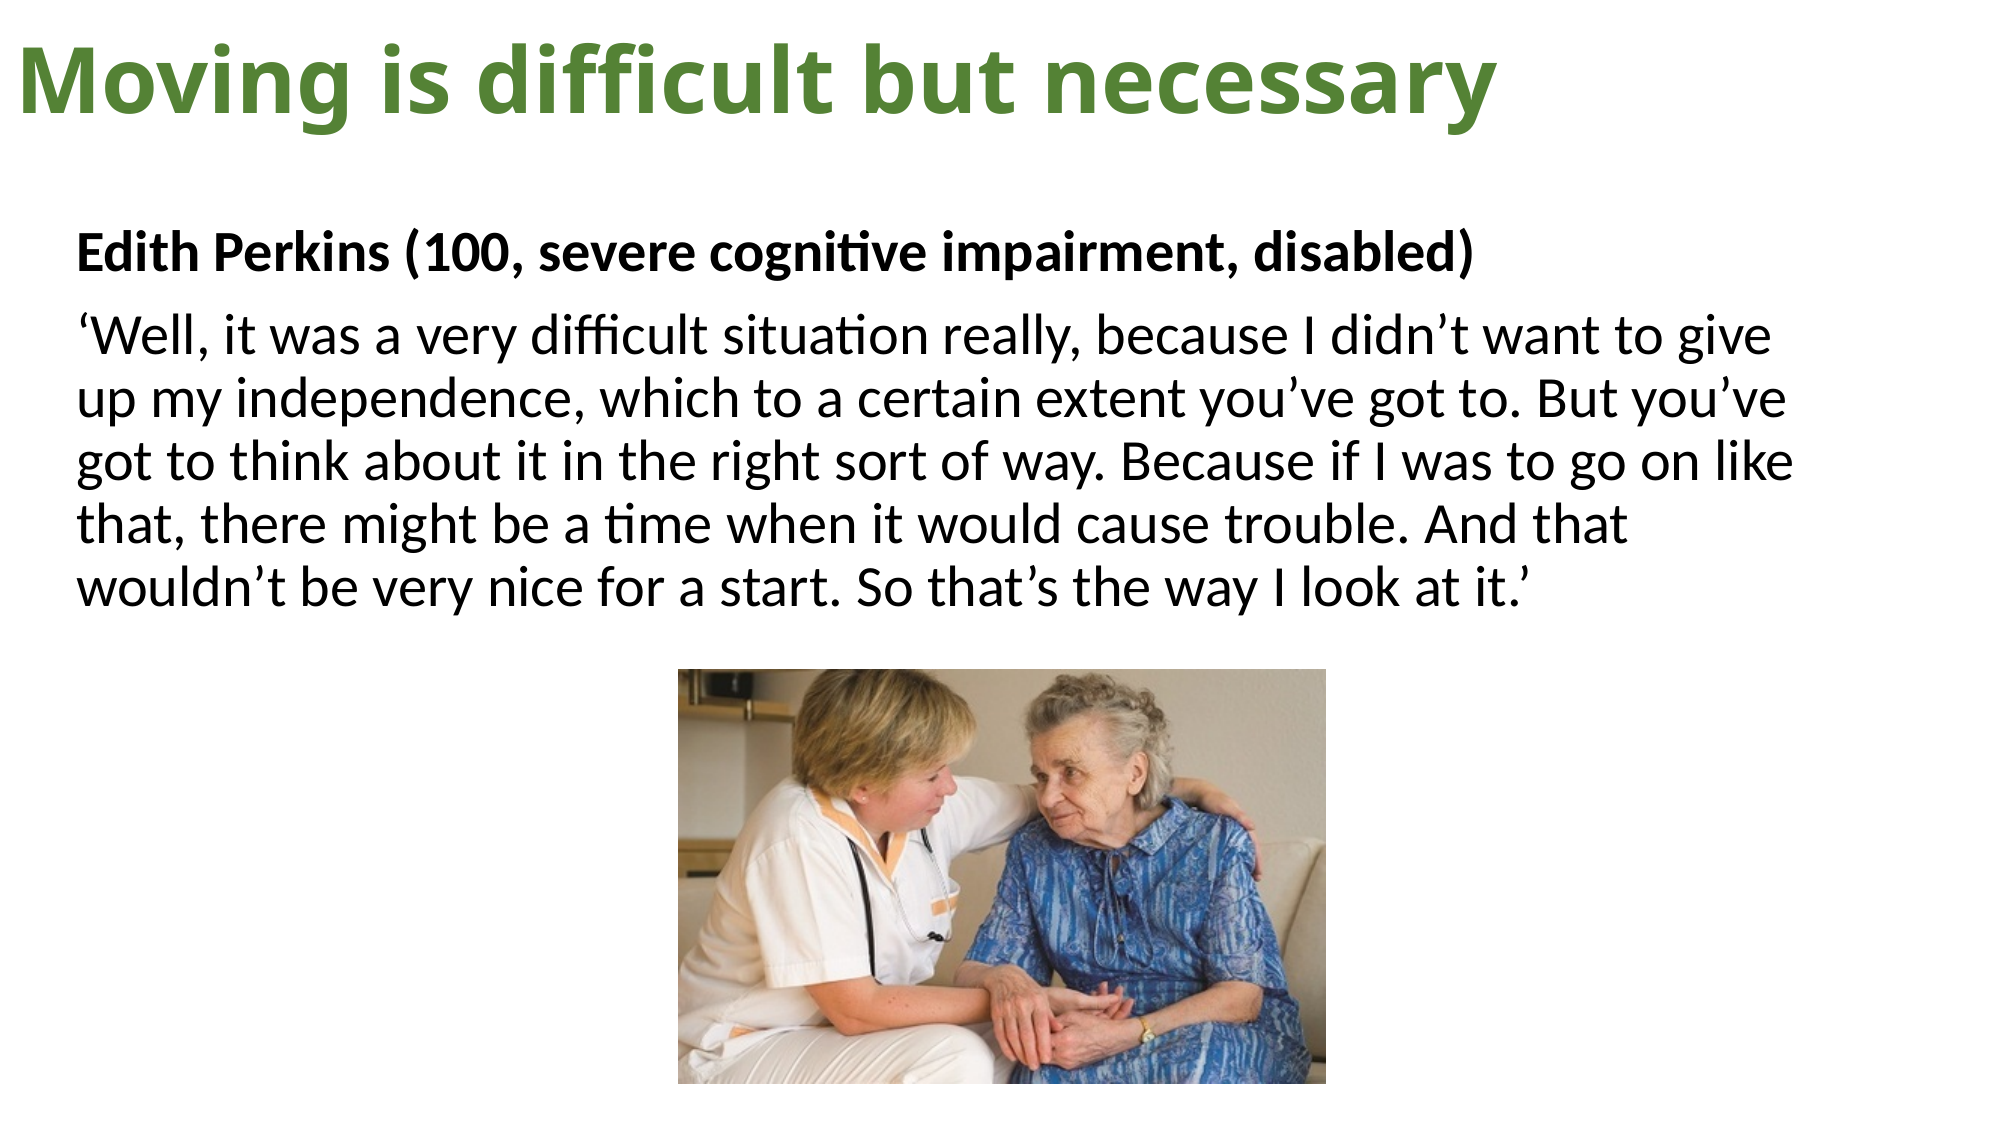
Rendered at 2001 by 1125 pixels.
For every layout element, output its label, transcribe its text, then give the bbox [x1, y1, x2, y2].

title Moving is difficult but necessary [0, 0, 1863, 278]
list Edith Perkins (100, severe cognitive impairment, disabled) ‘Well, it was a very difficult situation really, because I didn’t want to give up my independence, which to a certain extent you’ve got to. But you’ve got to think about it in the right sort of way. Because if I was to go on like that, there might be a time when it would cause trouble. And that wouldn’t be very nice for a start. So that’s the way I look at it.’ [61, 213, 1863, 1014]
picture [678, 669, 1326, 1084]
